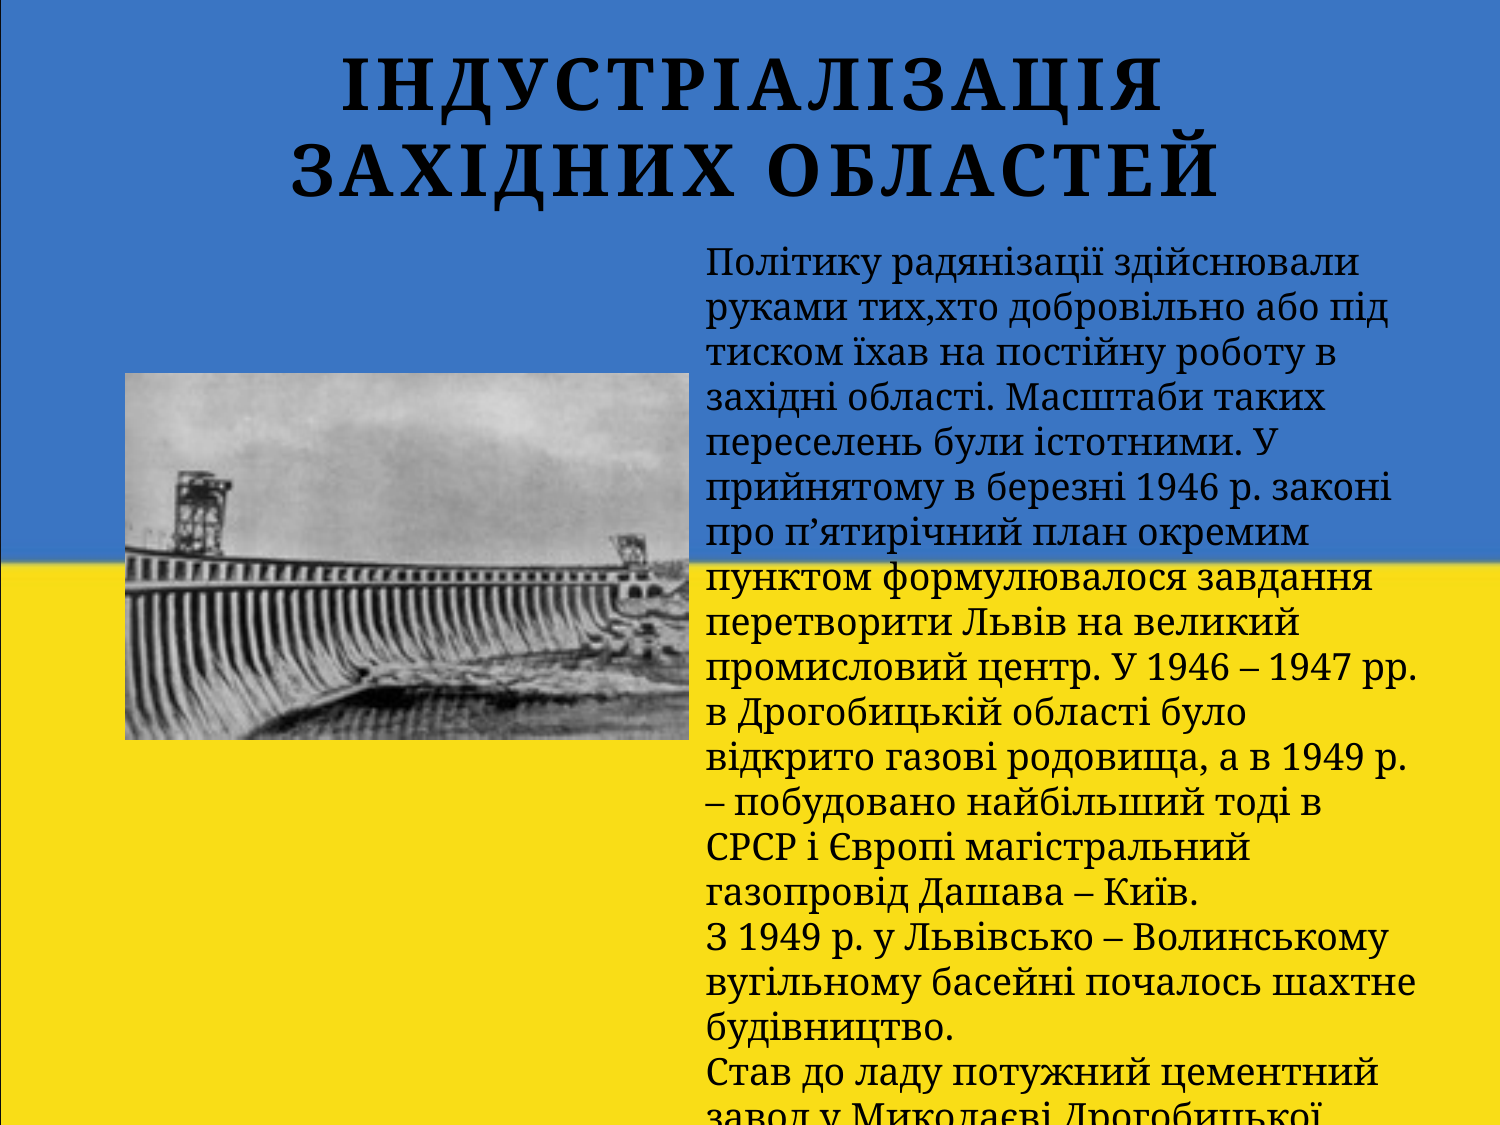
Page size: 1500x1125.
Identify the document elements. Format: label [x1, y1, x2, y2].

list [0, 0, 1500, 1125]
picture [125, 373, 690, 740]
